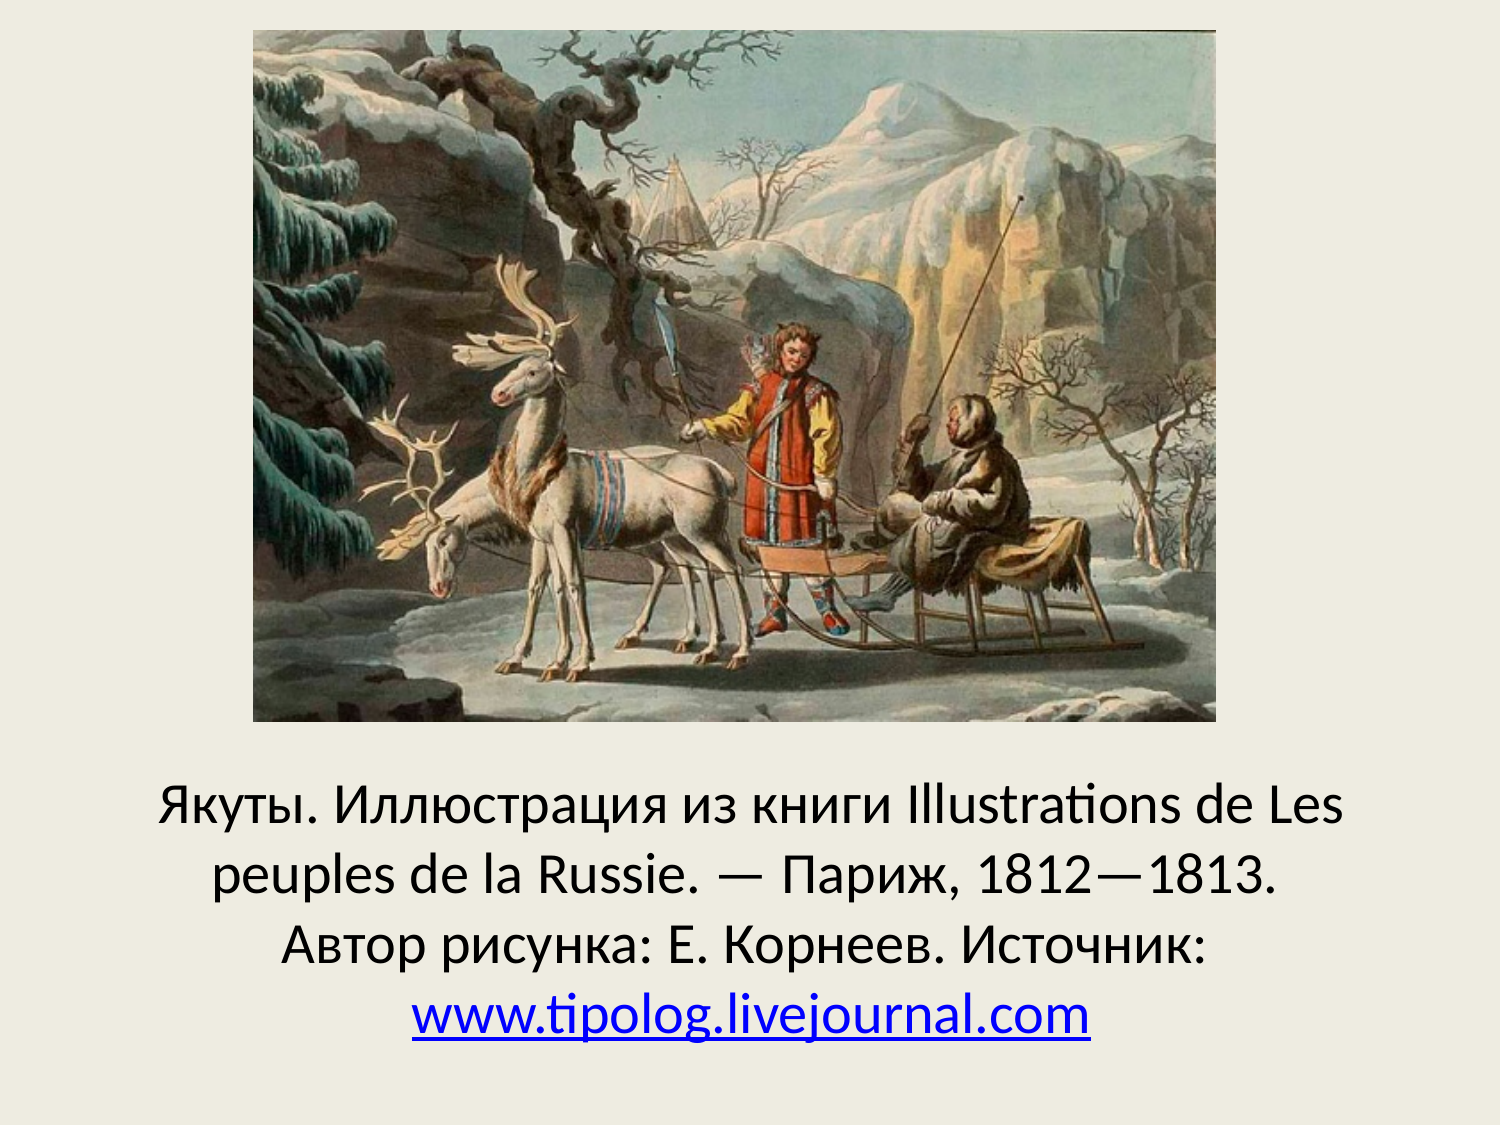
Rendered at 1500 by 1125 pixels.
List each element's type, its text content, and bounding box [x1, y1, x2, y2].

title Якуты. Иллюстрация из книги Illustrations de Les peuples de la Russie. — Париж, 1812—1813. Автор рисунка: Е. Корнеев. Источник: www.tipolog.livejournal.com [76, 846, 1427, 1034]
picture [253, 30, 1216, 723]
